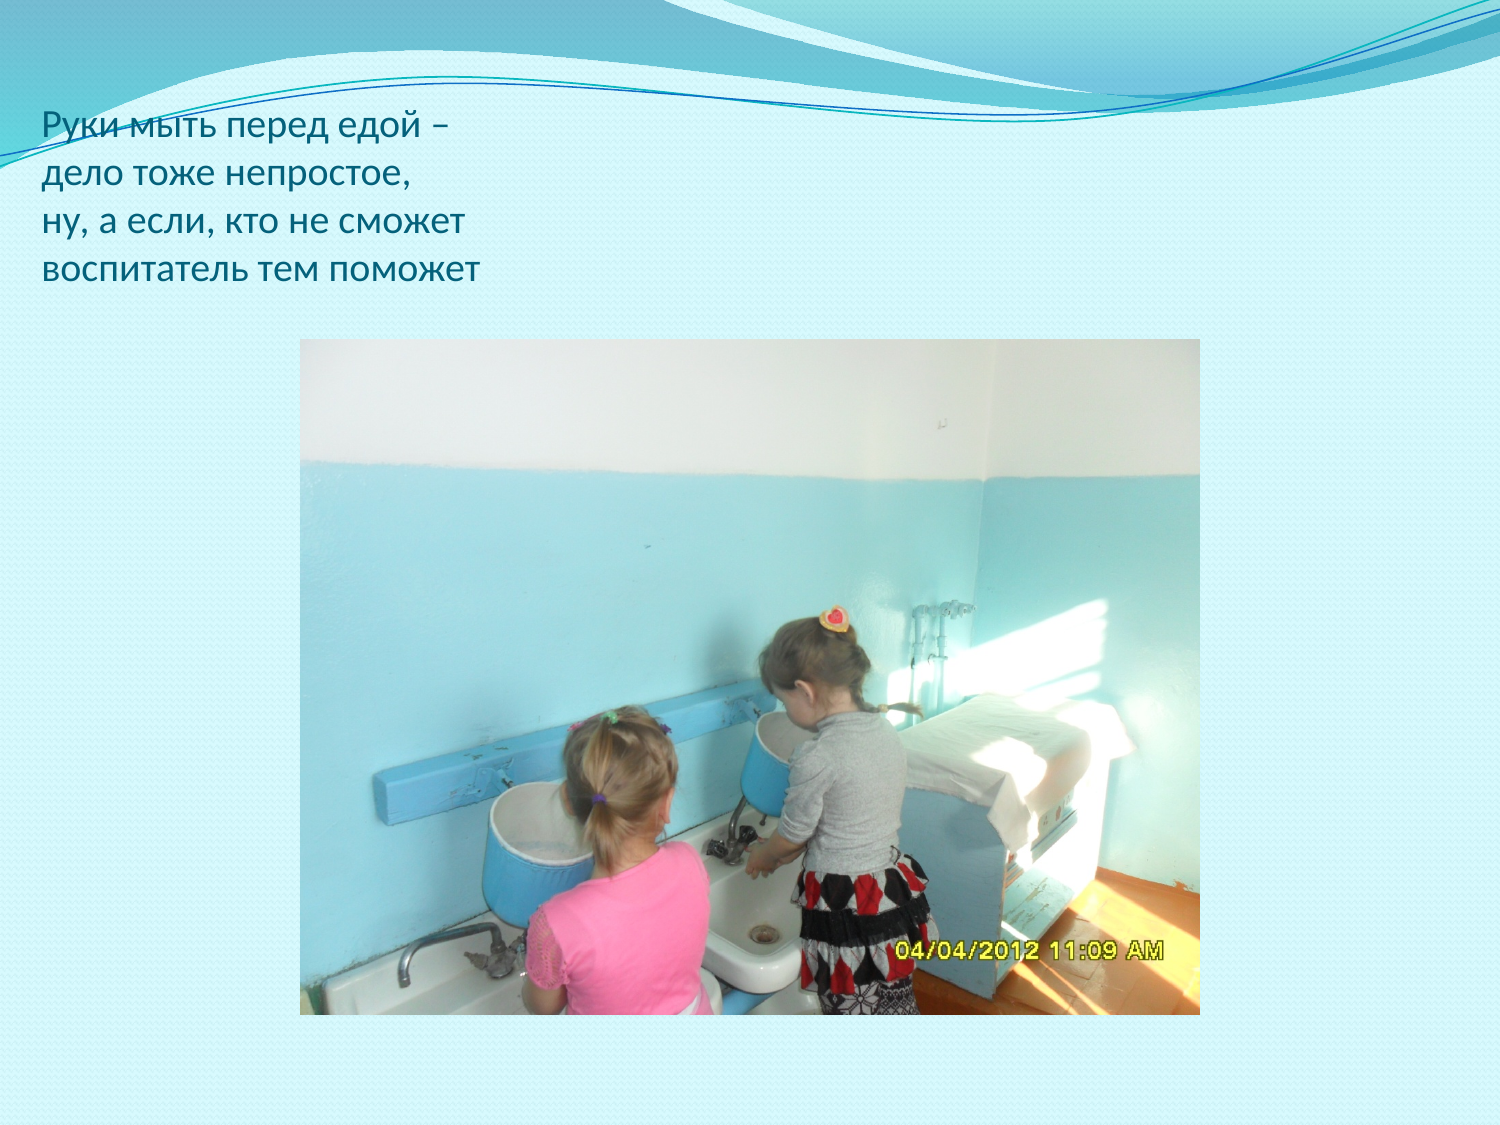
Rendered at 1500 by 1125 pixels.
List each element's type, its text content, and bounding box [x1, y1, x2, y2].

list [299, 339, 1201, 1016]
title Руки мыть перед едой – дело тоже непростое, ну, а если, кто не сможет воспитатель тем поможет [41, 90, 1404, 290]
